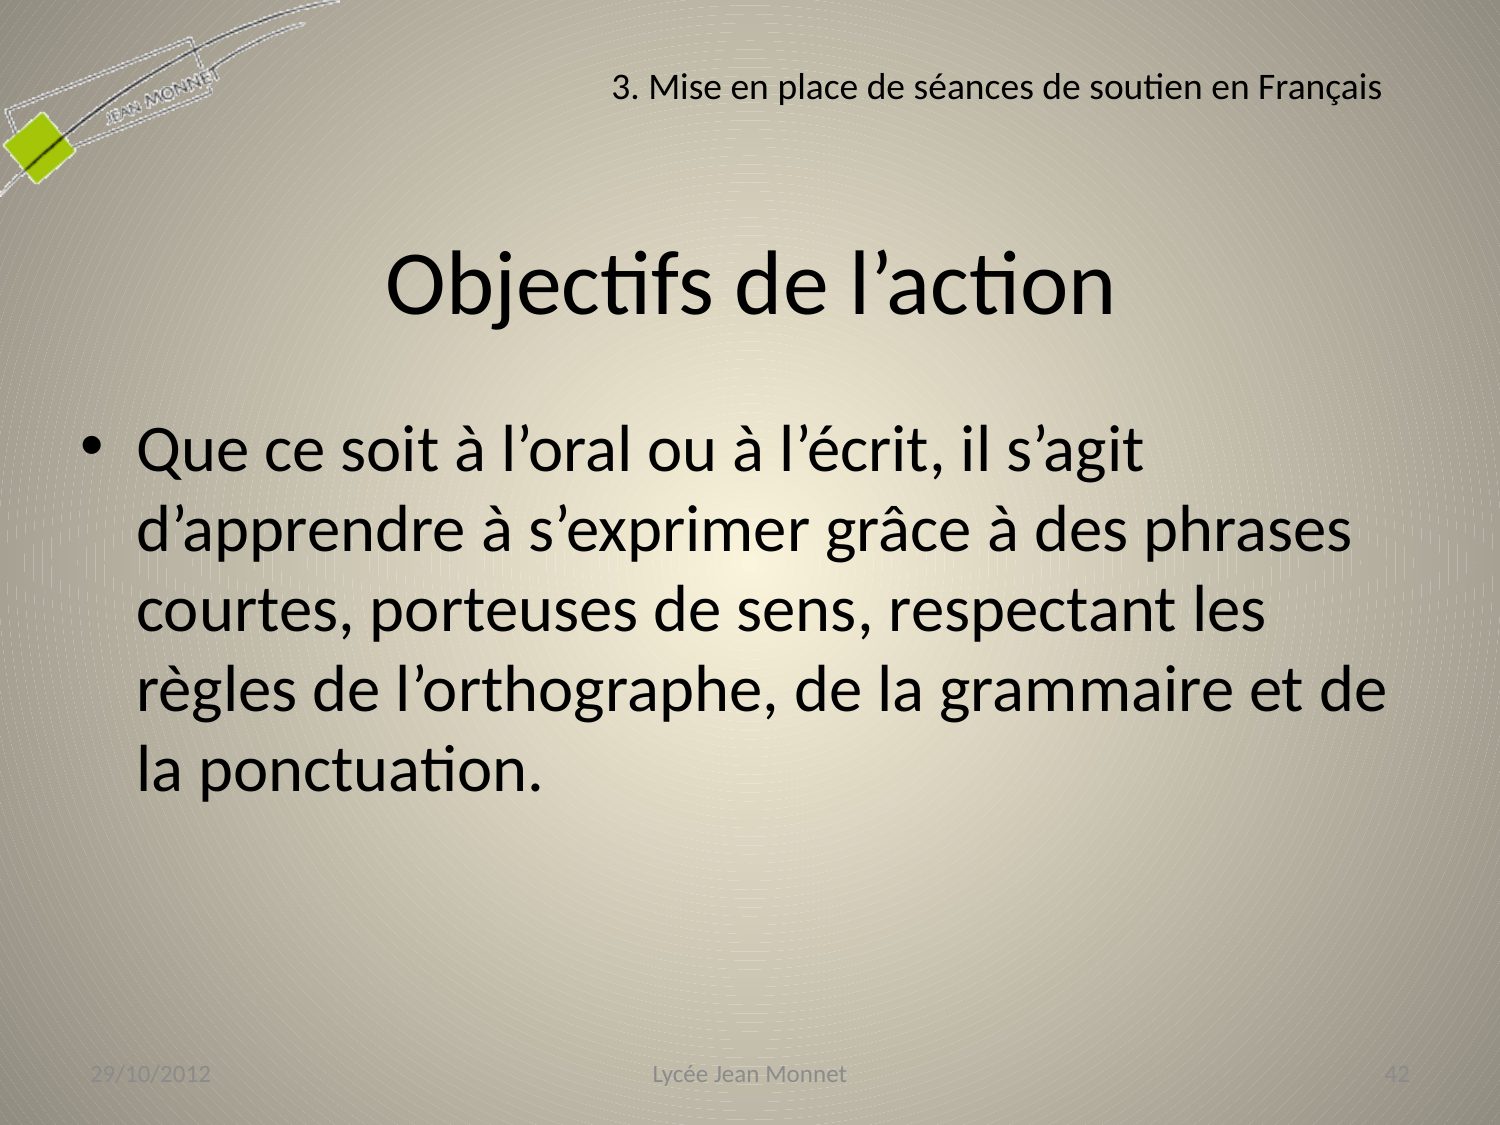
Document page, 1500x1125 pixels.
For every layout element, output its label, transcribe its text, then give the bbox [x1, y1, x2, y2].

picture [0, 0, 340, 197]
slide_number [75, 1042, 425, 1103]
list Que ce soit à l’oral ou à l’écrit, il s’agit d’apprendre à s’exprimer grâce à des phrases courtes, porteuses de sens, respectant les règles de l’orthographe, de la grammaire et de la ponctuation. [64, 397, 1415, 922]
slide_number 42 [1074, 1042, 1425, 1103]
footer Lycée Jean Monnet [512, 1042, 988, 1103]
text_box 3. Mise en place de séances de soutien en Français [596, 54, 1400, 115]
title Objectifs de l’action [76, 184, 1427, 372]
